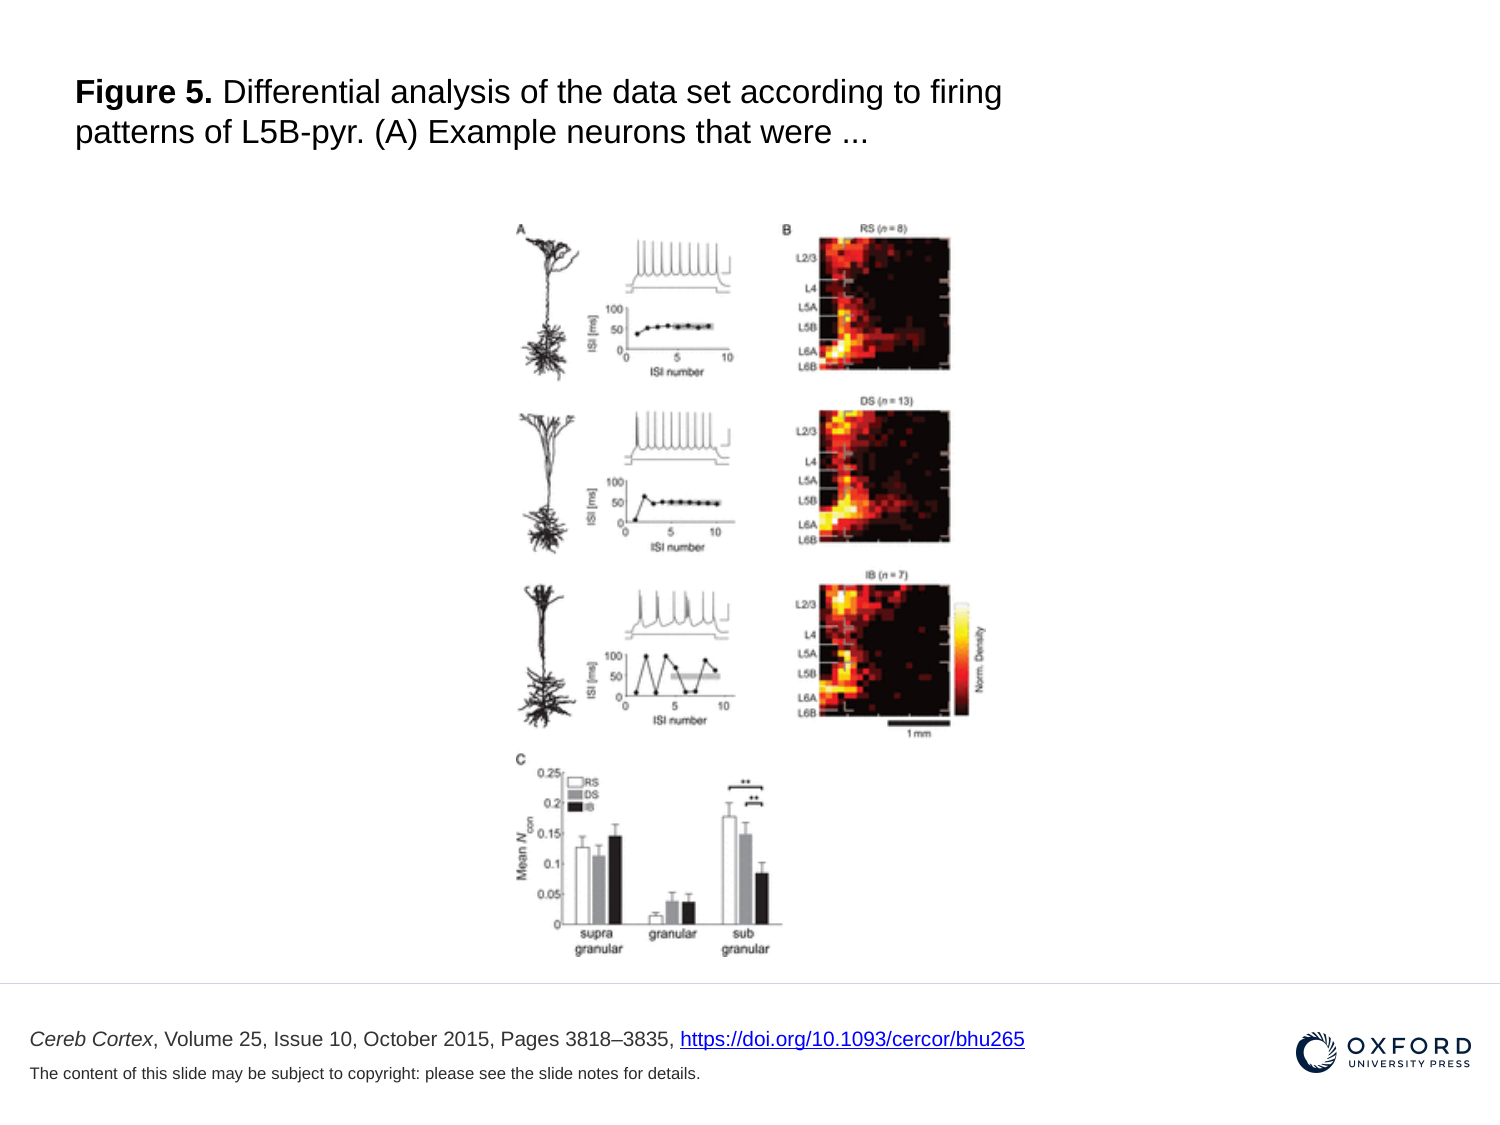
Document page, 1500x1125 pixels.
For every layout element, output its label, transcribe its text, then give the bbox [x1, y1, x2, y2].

footer Cereb Cortex, Volume 25, Issue 10, October 2015, Pages 3818–3835, https://doi.org/10.1093/cercor/bhu265 The content of this slide may be subject to copyright: please see the slide notes for details. [0, 983, 1260, 1125]
picture [1296, 1032, 1471, 1073]
picture [516, 224, 986, 957]
title Figure 5. Differential analysis of the data set according to firing patterns of L5B-pyr. (A) Example neurons that were ... [75, 69, 1078, 171]
